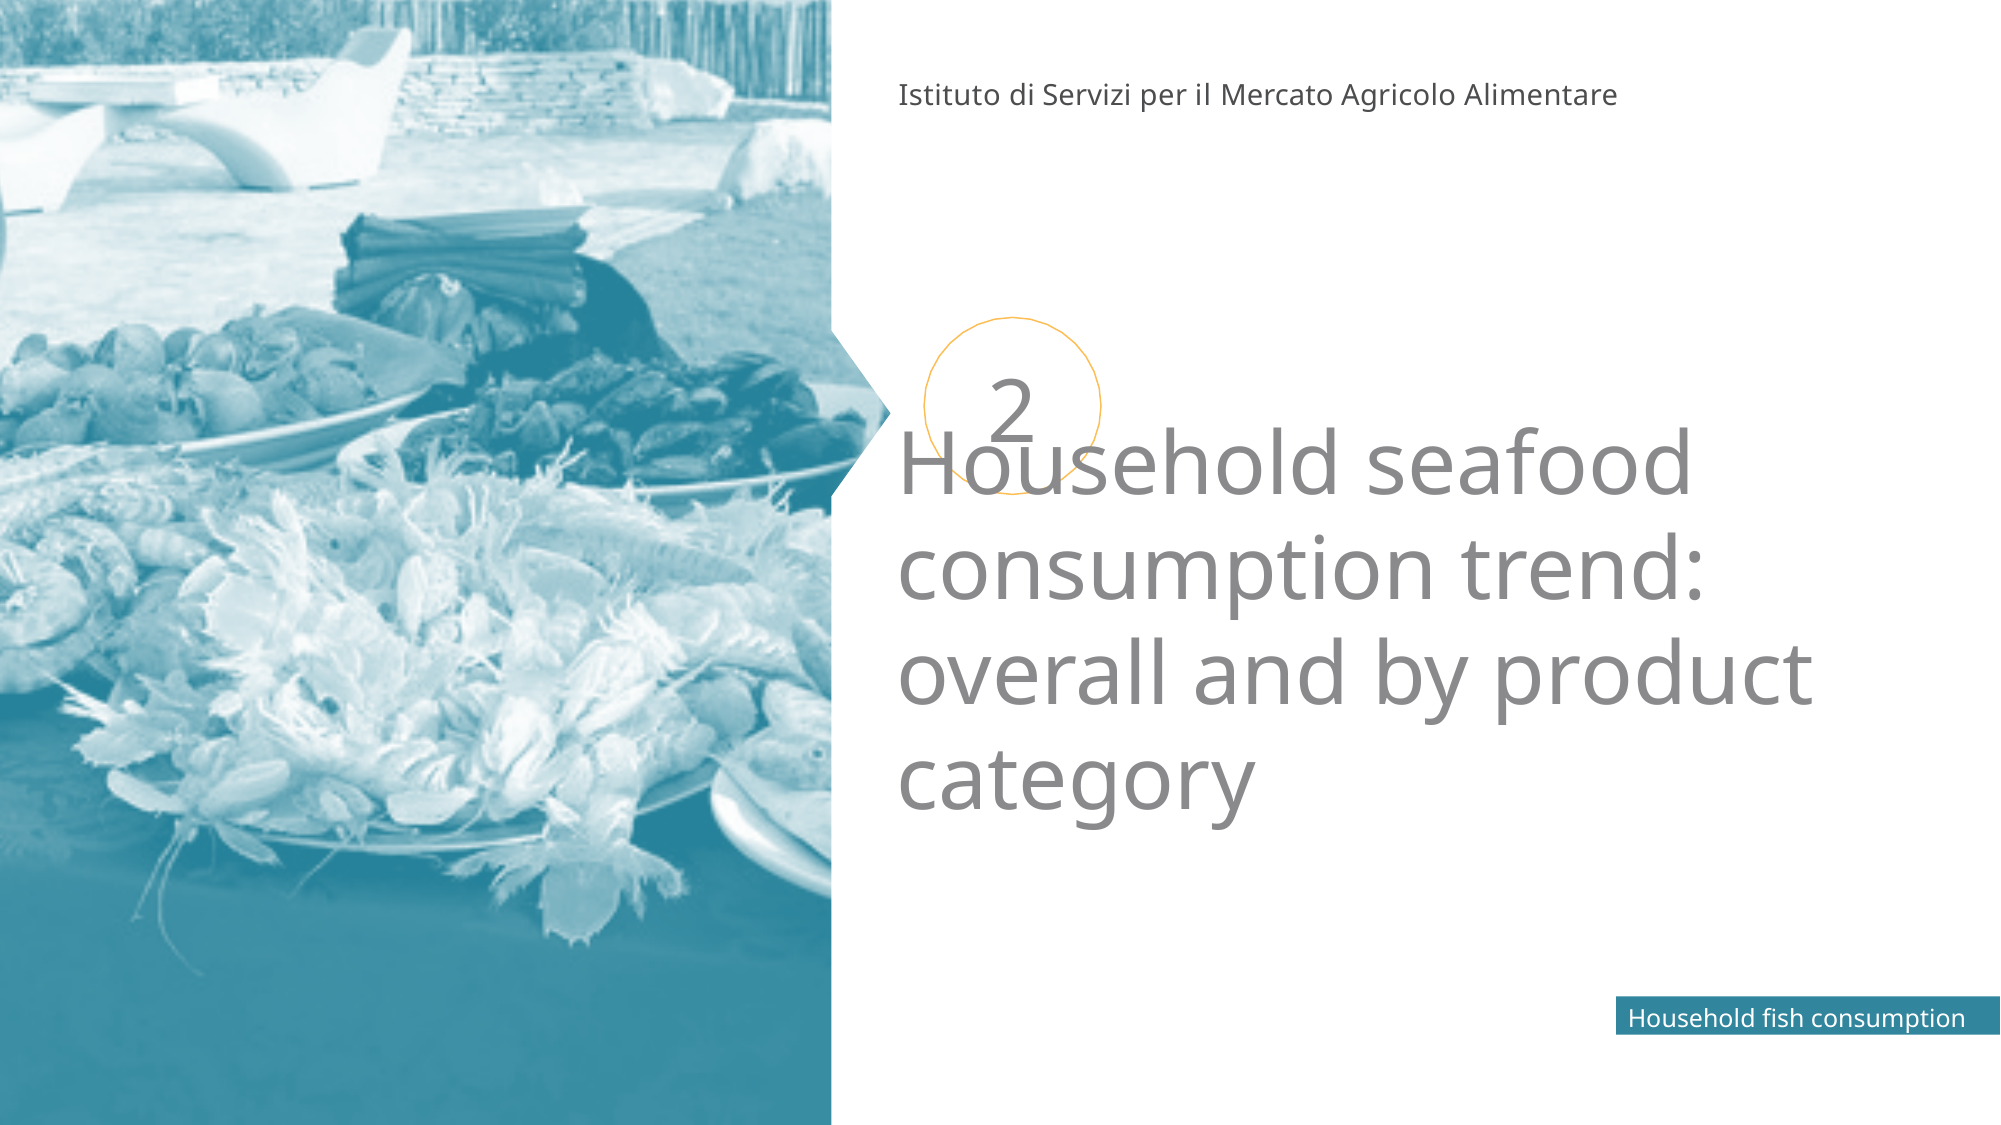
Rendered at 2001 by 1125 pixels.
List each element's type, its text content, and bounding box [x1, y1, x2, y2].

picture [0, 0, 897, 1125]
title Household seafood consumption trend: overall and by product category [901, 455, 1950, 777]
list 2 [959, 352, 1067, 461]
footer Household fish consumption [1616, 996, 2000, 1035]
